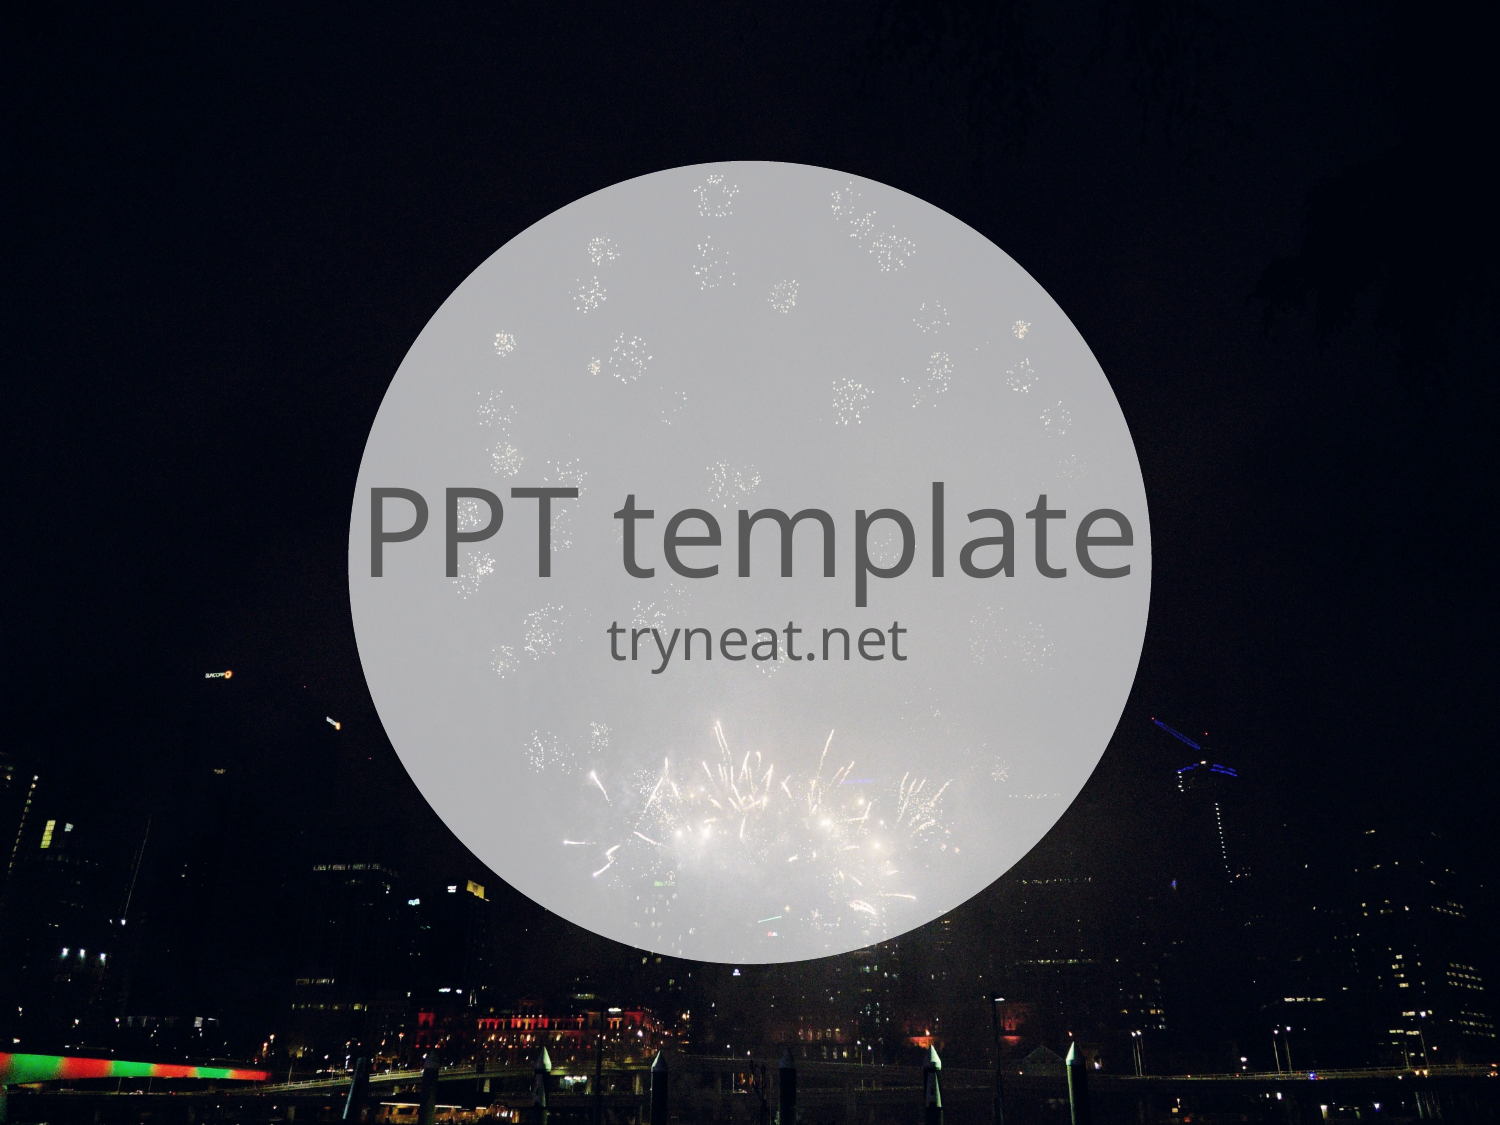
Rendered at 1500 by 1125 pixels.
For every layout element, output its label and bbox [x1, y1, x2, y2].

text_box [0, 0, 1500, 1125]
